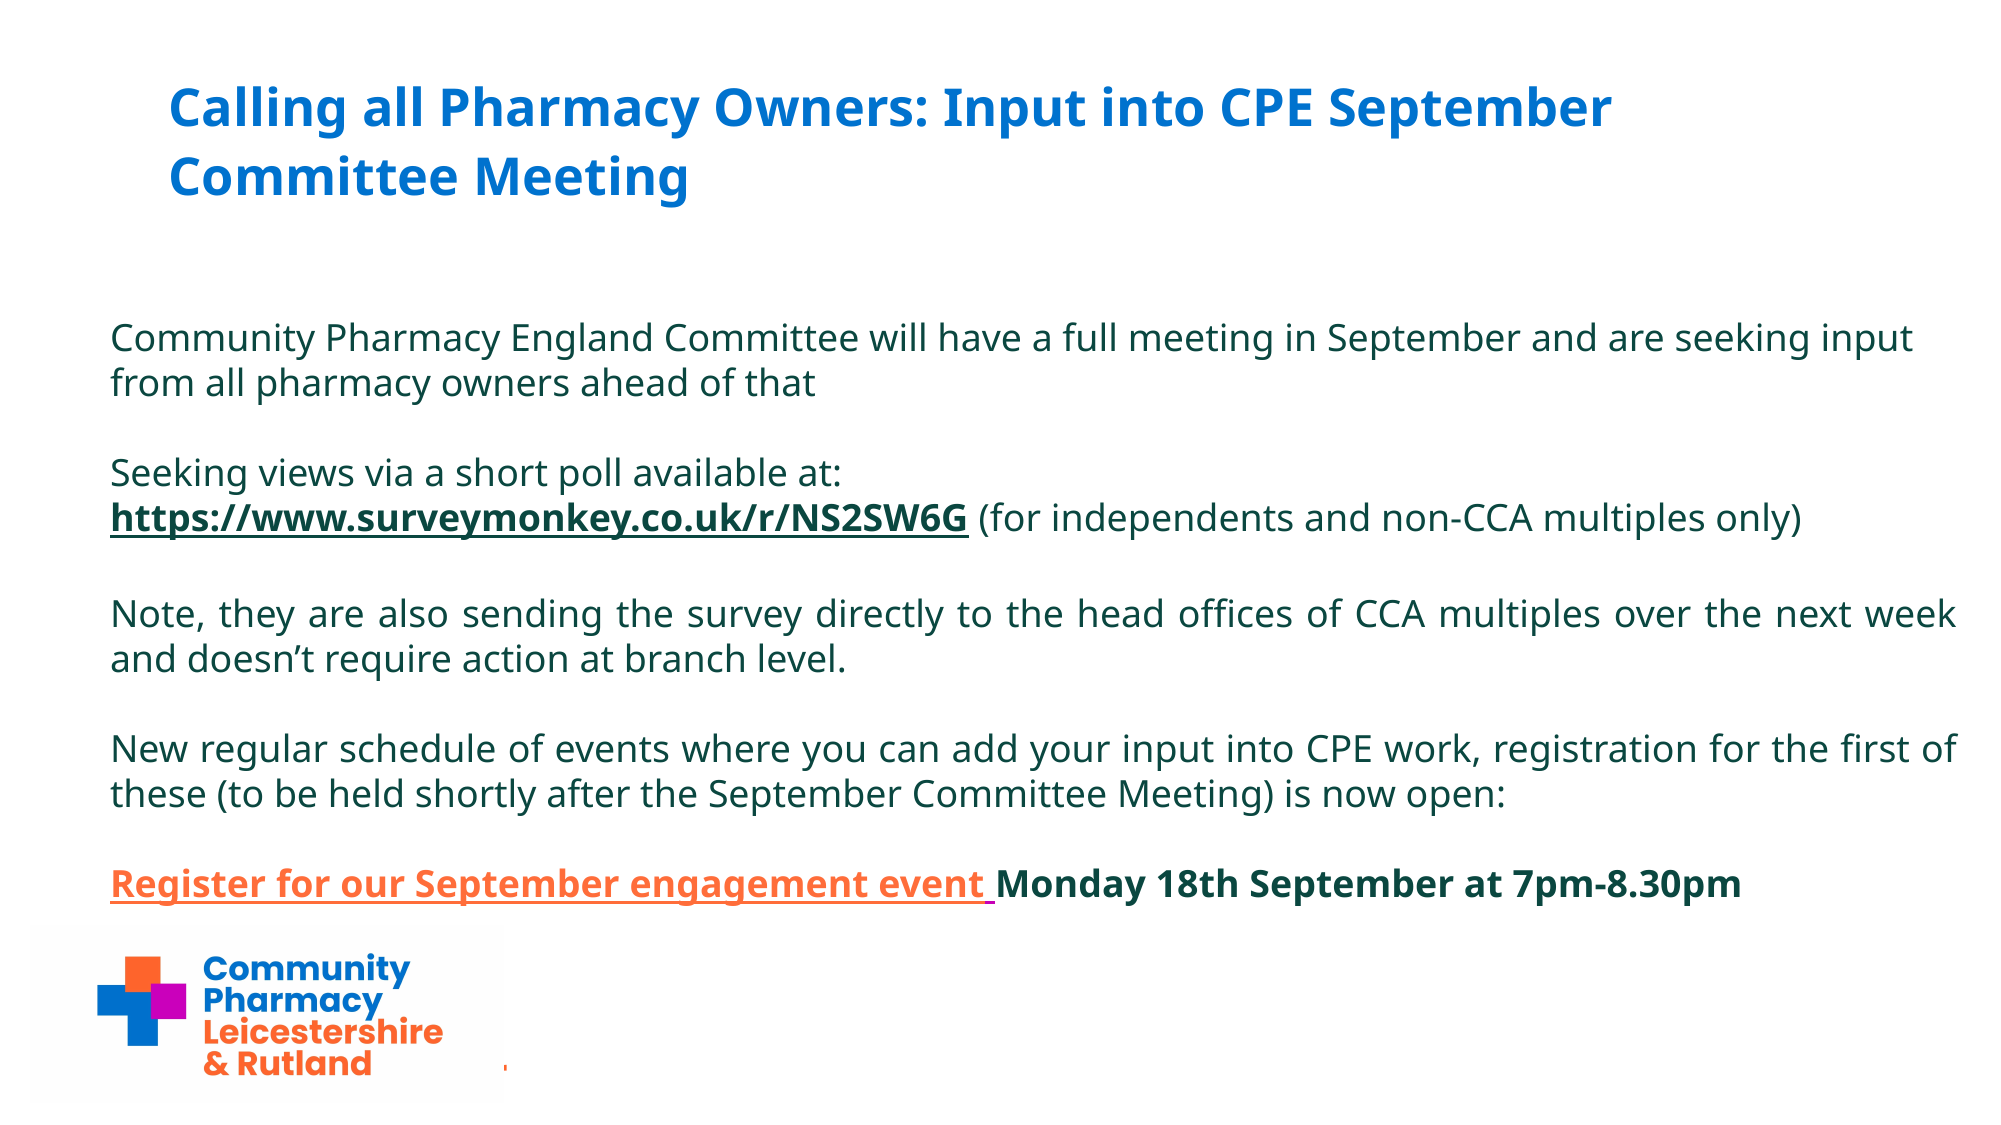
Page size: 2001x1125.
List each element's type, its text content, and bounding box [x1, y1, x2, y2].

title Calling all Pharmacy Owners: Input into CPE September Committee Meeting [153, 59, 1863, 278]
picture [30, 925, 507, 1103]
text_box Community Pharmacy England Committee will have a full meeting in September and are seeking input from all pharmacy owners ahead of that Seeking views via a short poll available at: https://www.surveymonkey.co.uk/r/NS2SW6G (for independents and non-CCA multiples only) Note, they are also sending the survey directly to the head offices of CCA multiples over the next week and doesn’t require action at branch level. New regular schedule of events where you can add your input into CPE work, registration for the first of these (to be held shortly after the September Committee Meeting) is now open: Register for our September engagement event Monday 18th September at 7pm-8.30pm [95, 307, 1974, 964]
